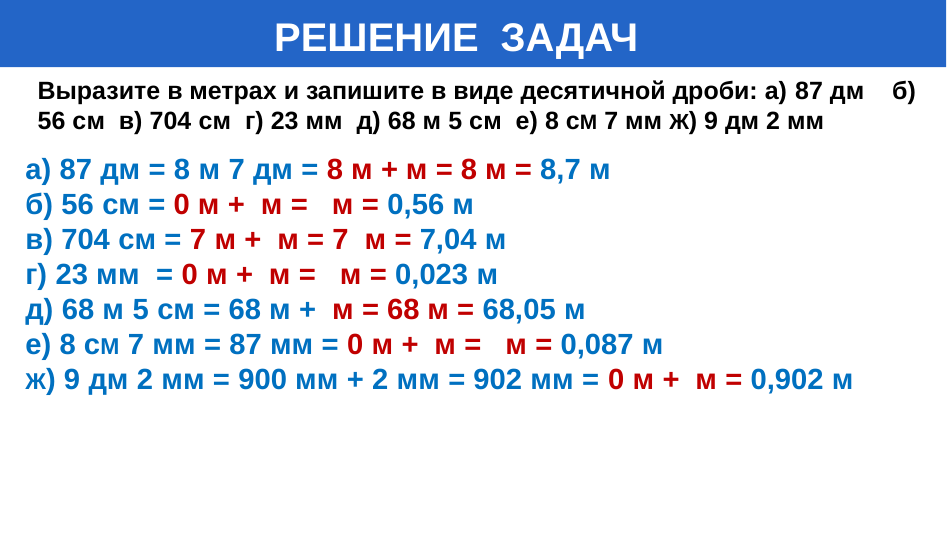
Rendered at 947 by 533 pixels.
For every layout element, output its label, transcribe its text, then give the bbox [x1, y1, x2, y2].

title РЕШЕНИЕ ЗАДАЧ [23, 3, 890, 67]
text_box [0, 0, 947, 68]
text_box Выразите в метрах и запишите в виде десятичной дроби: a) 87 дм б) 56 см в) 704 см г) 23 мм д) 68 м 5 см е) 8 cM 7 мм Ж) 9 дм 2 мм [22, 67, 946, 142]
